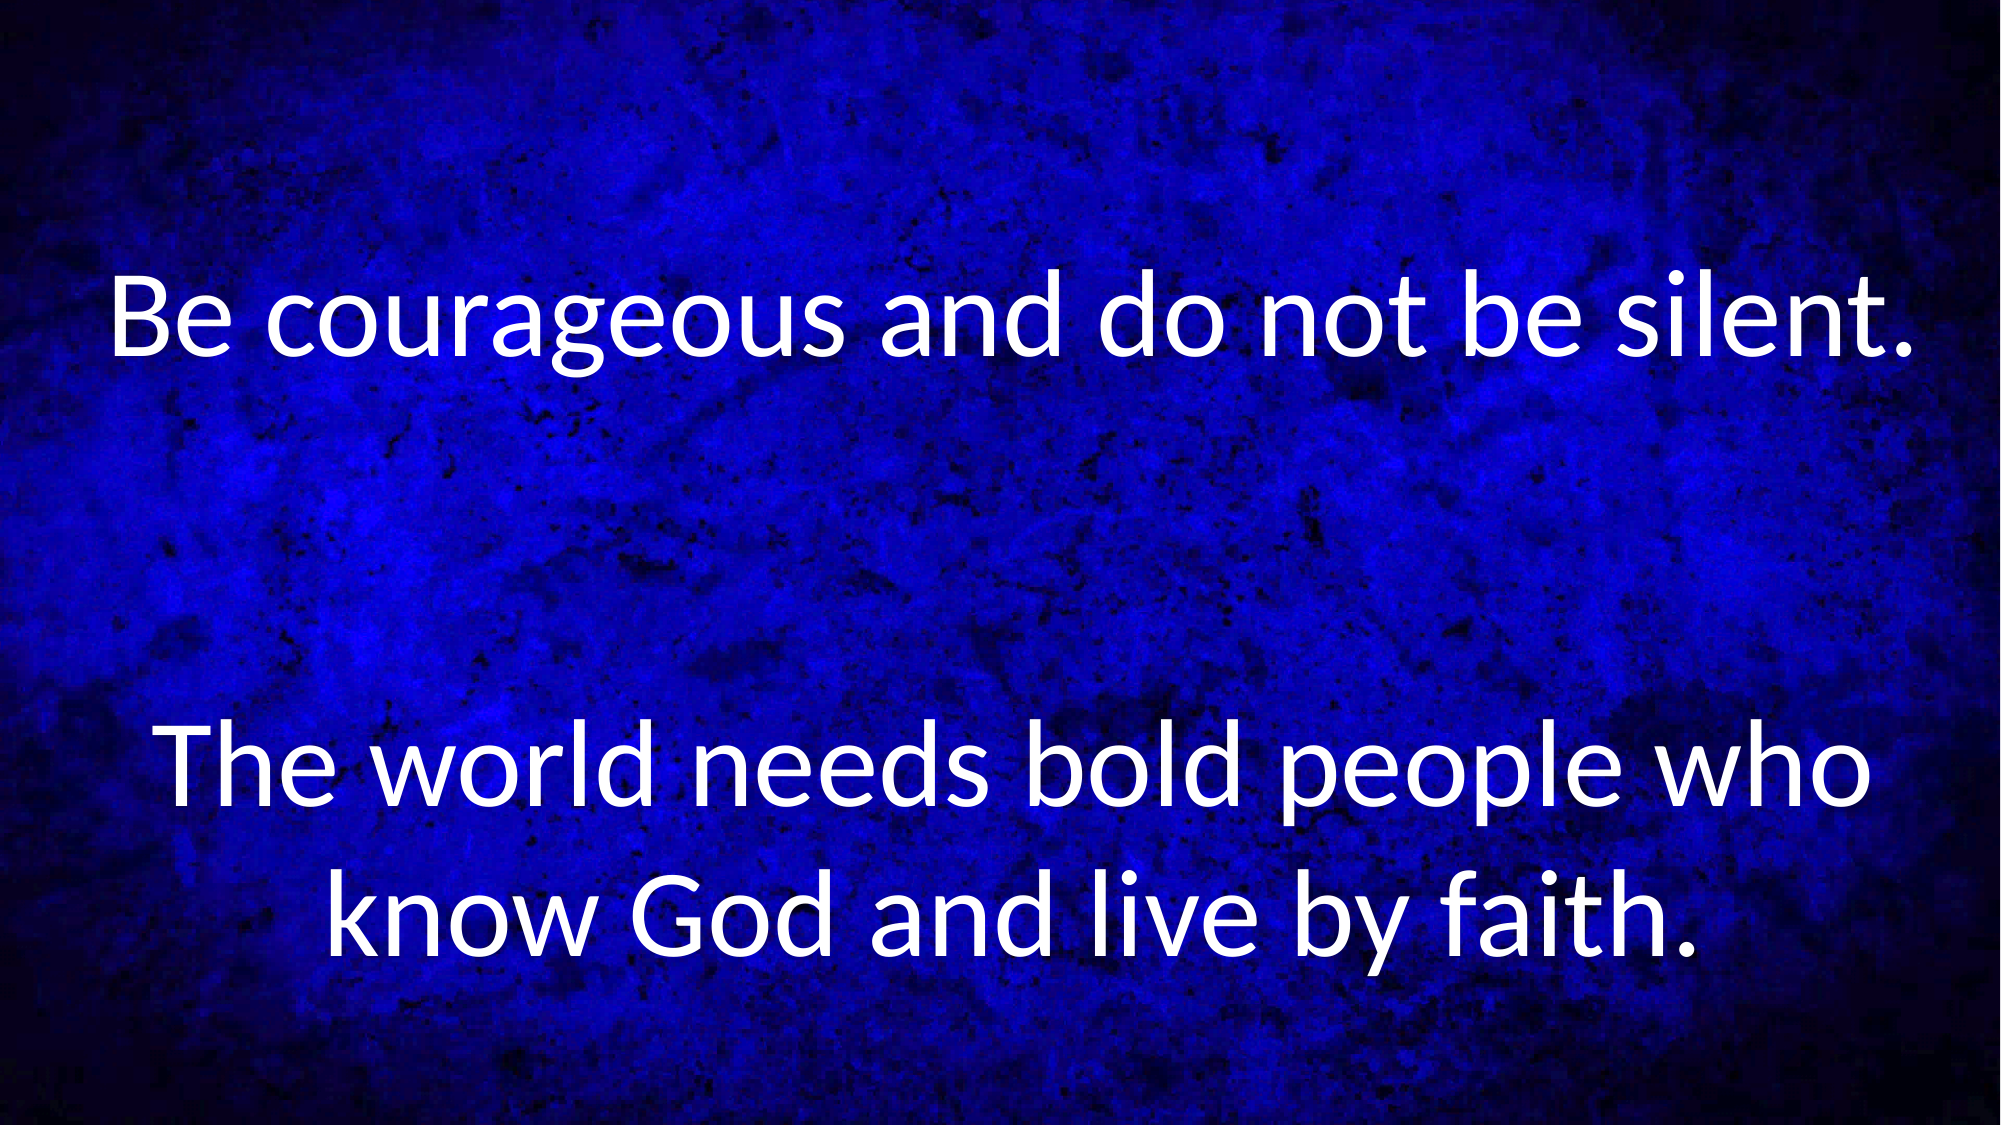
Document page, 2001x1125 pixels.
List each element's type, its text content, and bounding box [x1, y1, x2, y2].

picture [0, 0, 2001, 1125]
text_box Be courageous and do not be silent. The world needs bold people who know God and live by faith. [84, 224, 1944, 1070]
